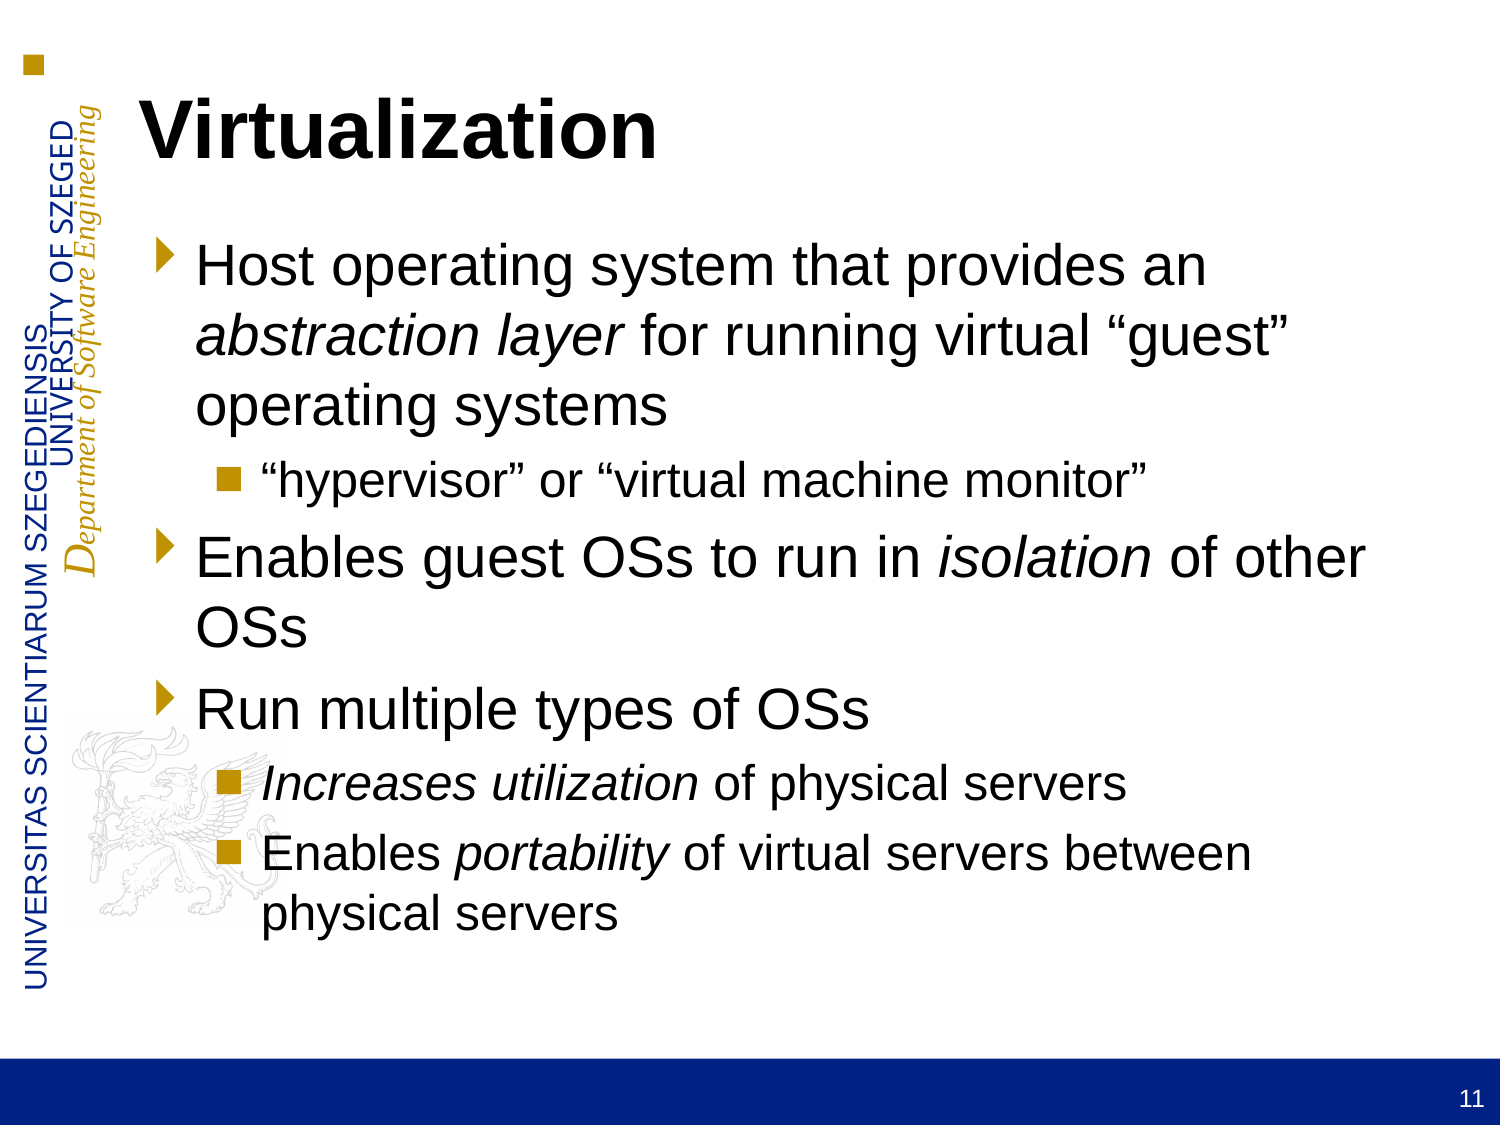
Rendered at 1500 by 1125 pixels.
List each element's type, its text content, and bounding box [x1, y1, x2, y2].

list Host operating system that provides an abstraction layer for running virtual “guest” operating systems “hypervisor” or “virtual machine monitor” Enables guest OSs to run in isolation of other OSs Run multiple types of OSs Increases utilization of physical servers Enables portability of virtual servers between physical servers [123, 219, 1451, 1048]
title Virtualization [123, 42, 1451, 209]
slide_number 11 [1210, 1082, 1500, 1125]
